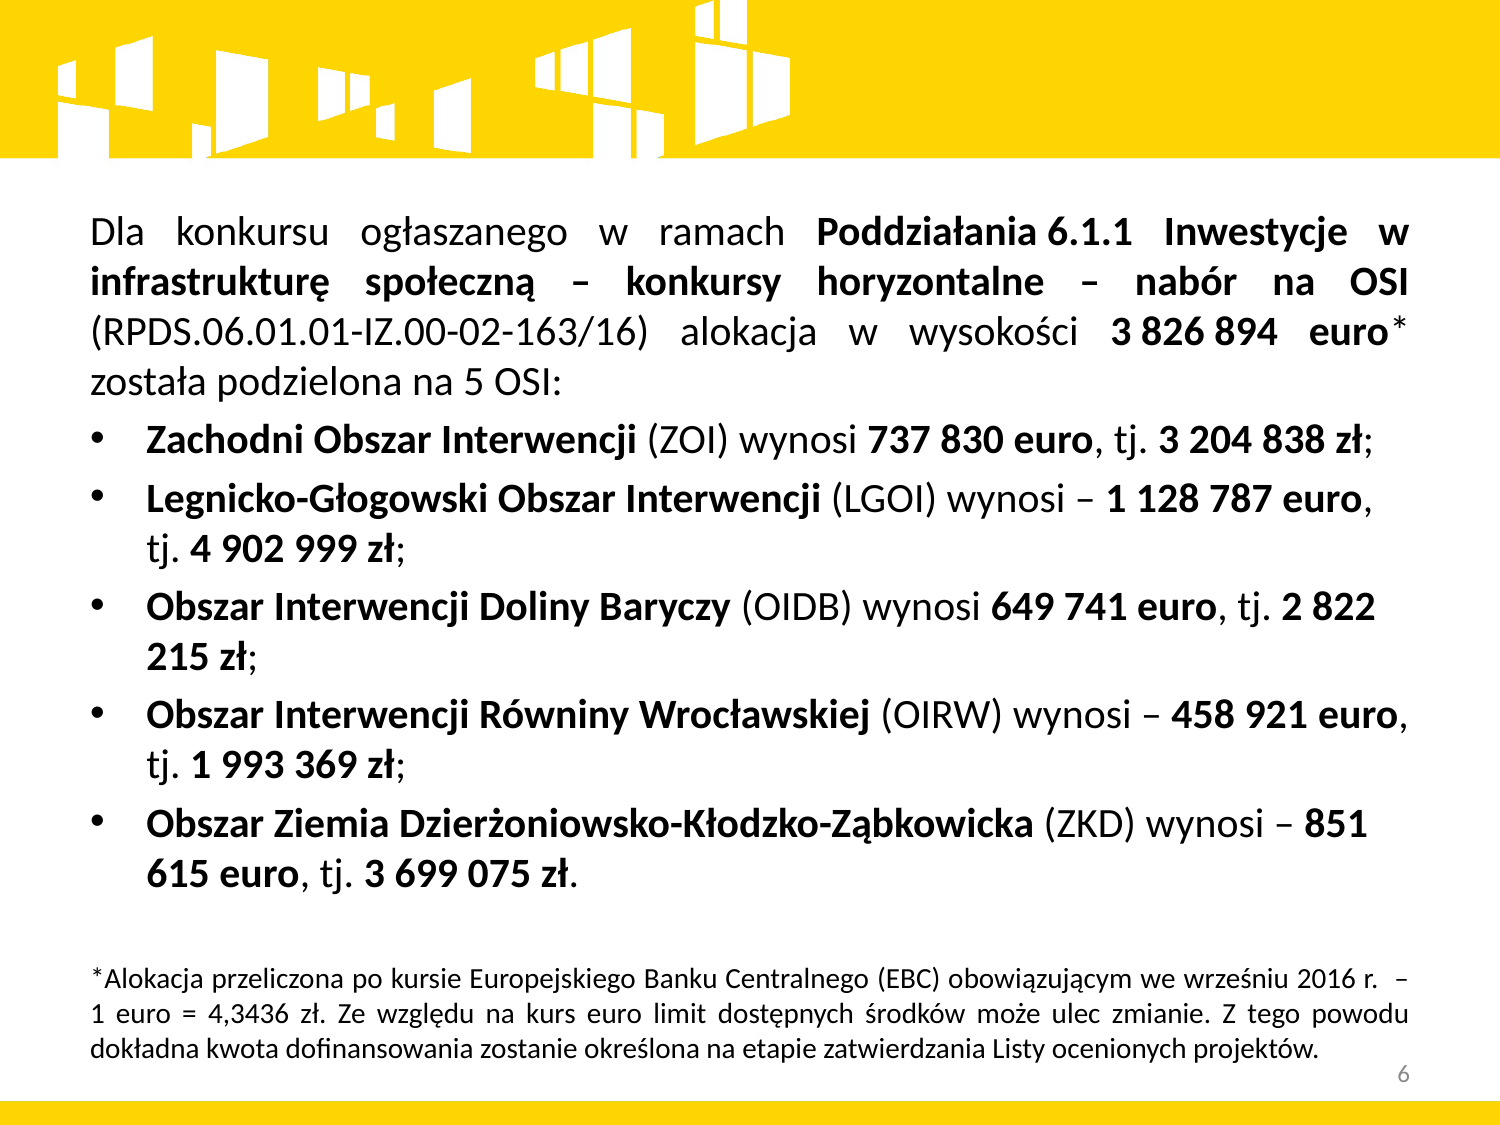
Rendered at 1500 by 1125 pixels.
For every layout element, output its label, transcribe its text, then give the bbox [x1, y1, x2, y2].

slide_number 6 [1074, 1042, 1425, 1103]
picture [0, 0, 1500, 1125]
list Dla konkursu ogłaszanego w ramach Poddziałania 6.1.1 Inwestycje w infrastrukturę społeczną – konkursy horyzontalne – nabór na OSI (RPDS.06.01.01-IZ.00-02-163/16) alokacja w wysokości 3 826 894 euro* została podzielona na 5 OSI: Zachodni Obszar Interwencji (ZOI) wynosi 737 830 euro, tj. 3 204 838 zł; Legnicko-Głogowski Obszar Interwencji (LGOI) wynosi – 1 128 787 euro, tj. 4 902 999 zł; Obszar Interwencji Doliny Baryczy (OIDB) wynosi 649 741 euro, tj. 2 822 215 zł; Obszar Interwencji Równiny Wrocławskiej (OIRW) wynosi – 458 921 euro, tj. 1 993 369 zł; Obszar Ziemia Dzierżoniowsko-Kłodzko-Ząbkowicka (ZKD) wynosi – 851 615 euro, tj. 3 699 075 zł. *Alokacja przeliczona po kursie Europejskiego Banku Centralnego (EBC) obowiązującym we wrześniu 2016 r. – 1 euro = 4,3436 zł. Ze względu na kurs euro limit dostępnych środków może ulec zmianie. Z tego powodu dokładna kwota dofinansowania zostanie określona na etapie zatwierdzania Listy ocenionych projektów. [74, 196, 1426, 1095]
